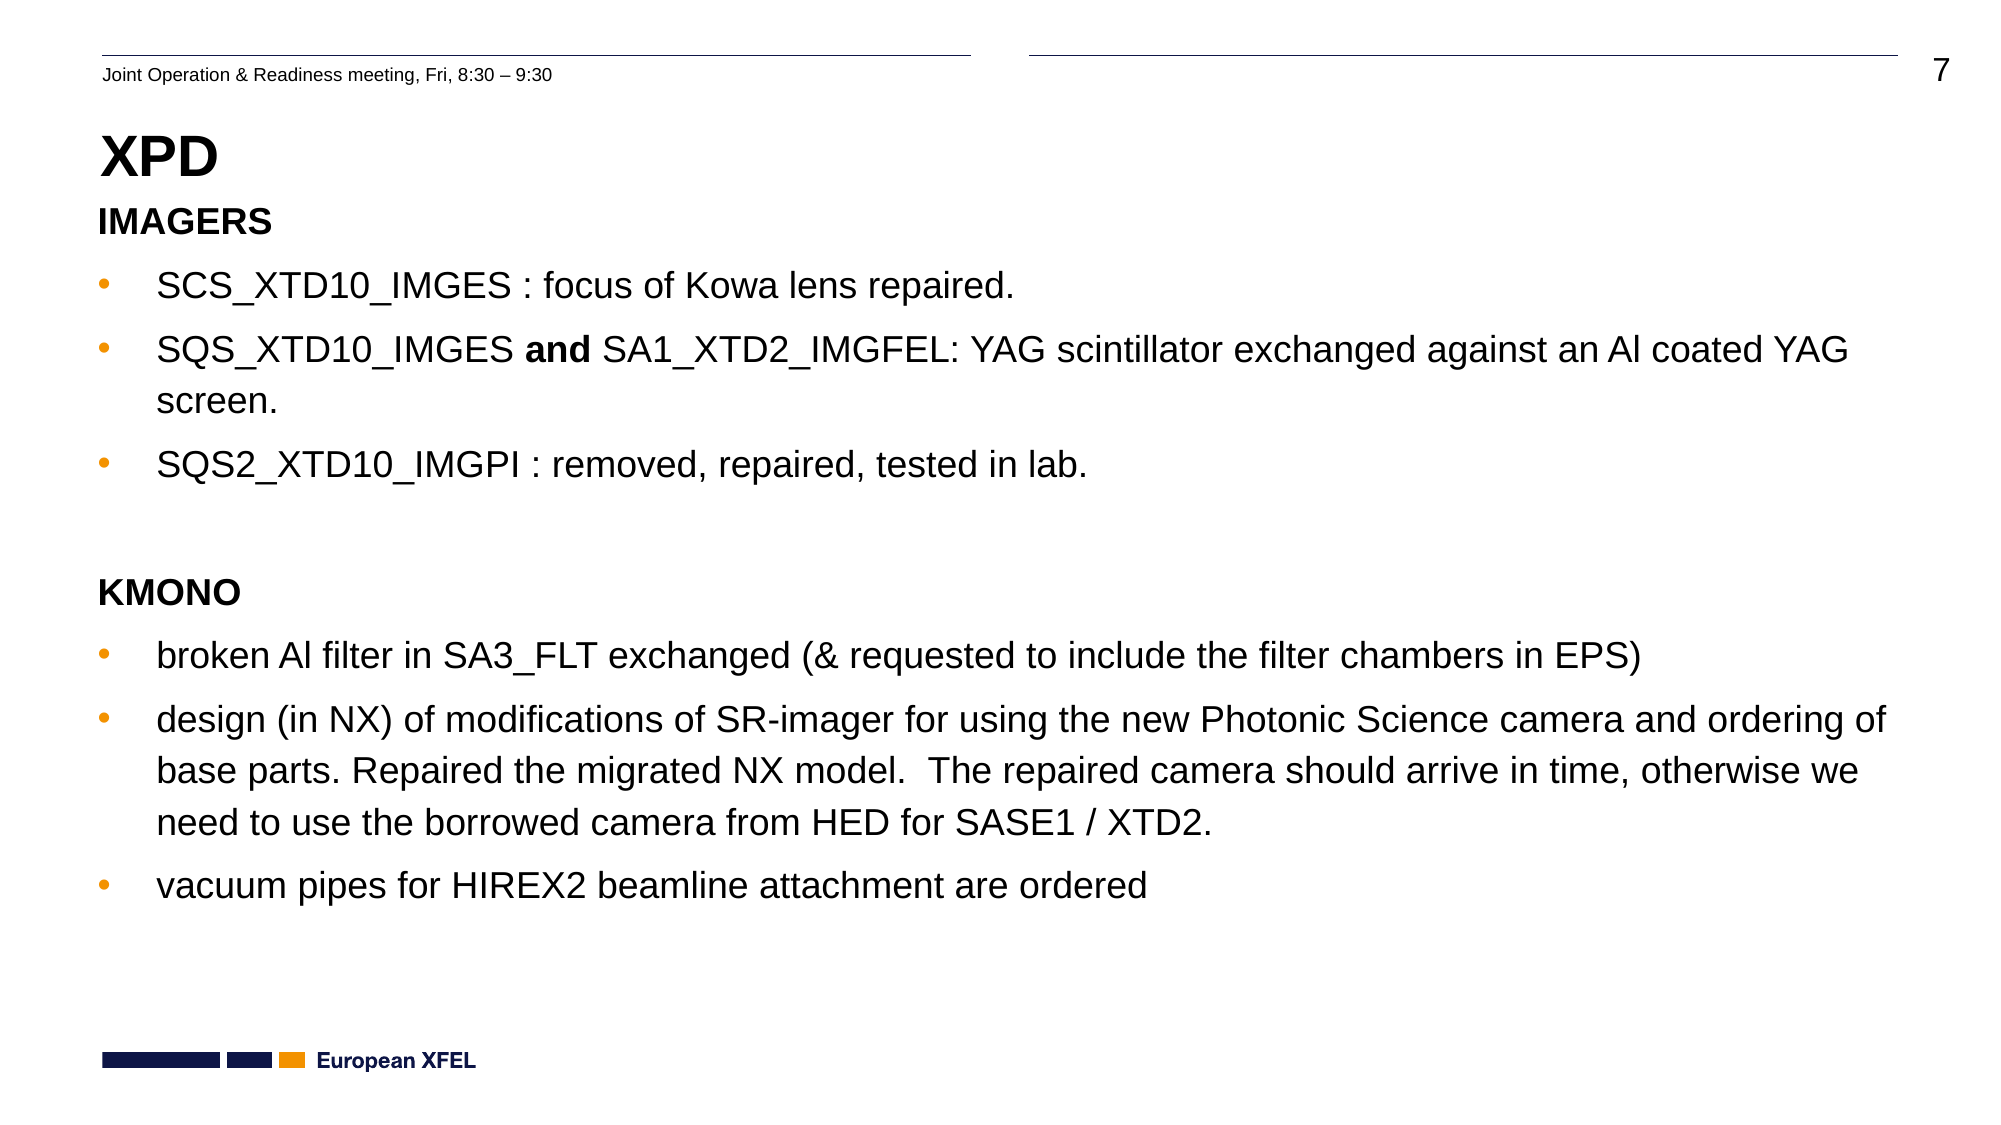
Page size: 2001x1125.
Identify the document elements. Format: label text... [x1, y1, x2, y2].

title XPD [100, 60, 1898, 189]
list IMAGERS SCS_XTD10_IMGES : focus of Kowa lens repaired. SQS_XTD10_IMGES and SA1_XTD2_IMGFEL: YAG scintillator exchanged against an Al coated YAG screen. SQS2_XTD10_IMGPI : removed, repaired, tested in lab. KMONO broken Al filter in SA3_FLT exchanged (& requested to include the filter chambers in EPS) design (in NX) of modifications of SR-imager for using the new Photonic Science camera and ordering of base parts. Repaired the migrated NX model. The repaired camera should arrive in time, otherwise we need to use the borrowed camera from HED for SASE1 / XTD2. vacuum pipes for HIREX2 beamline attachment are ordered [97, 191, 1894, 873]
